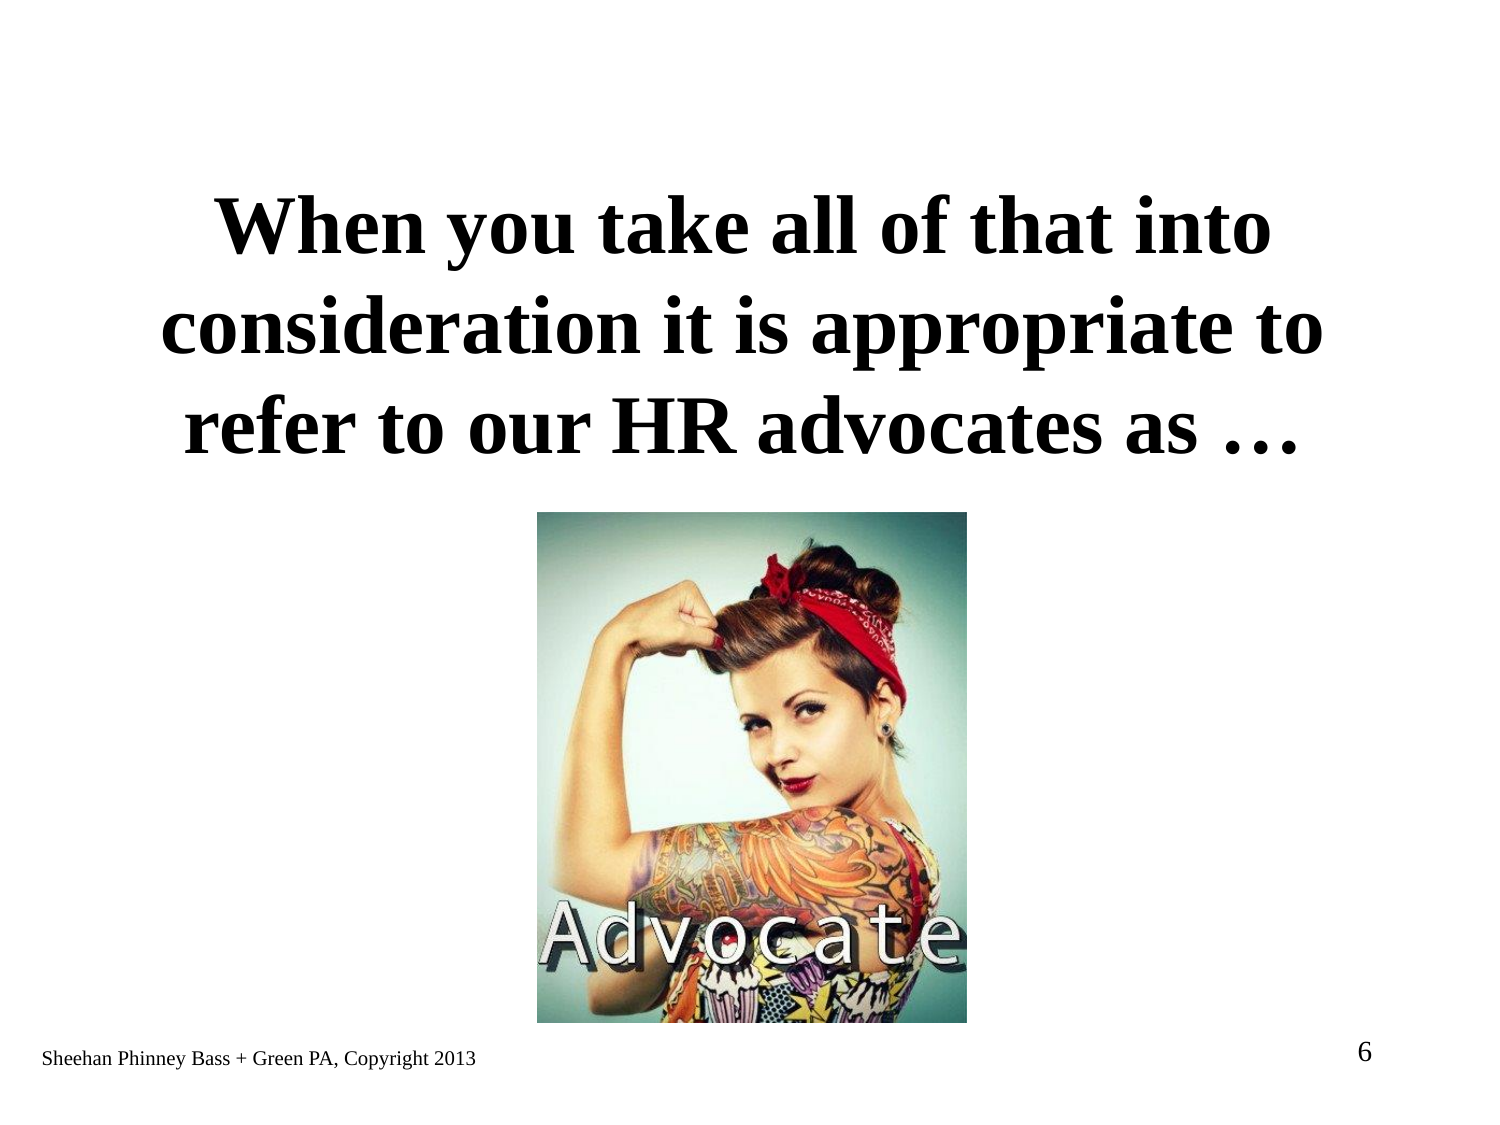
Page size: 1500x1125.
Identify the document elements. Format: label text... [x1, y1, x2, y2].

picture [537, 512, 968, 1023]
footer Sheehan Phinney Bass + Green PA, Copyright 2013 [26, 1037, 673, 1113]
text_box When you take all of that into consideration it is appropriate to refer to our HR advocates as … [62, 162, 1425, 478]
slide_number 6 [1074, 1025, 1388, 1100]
